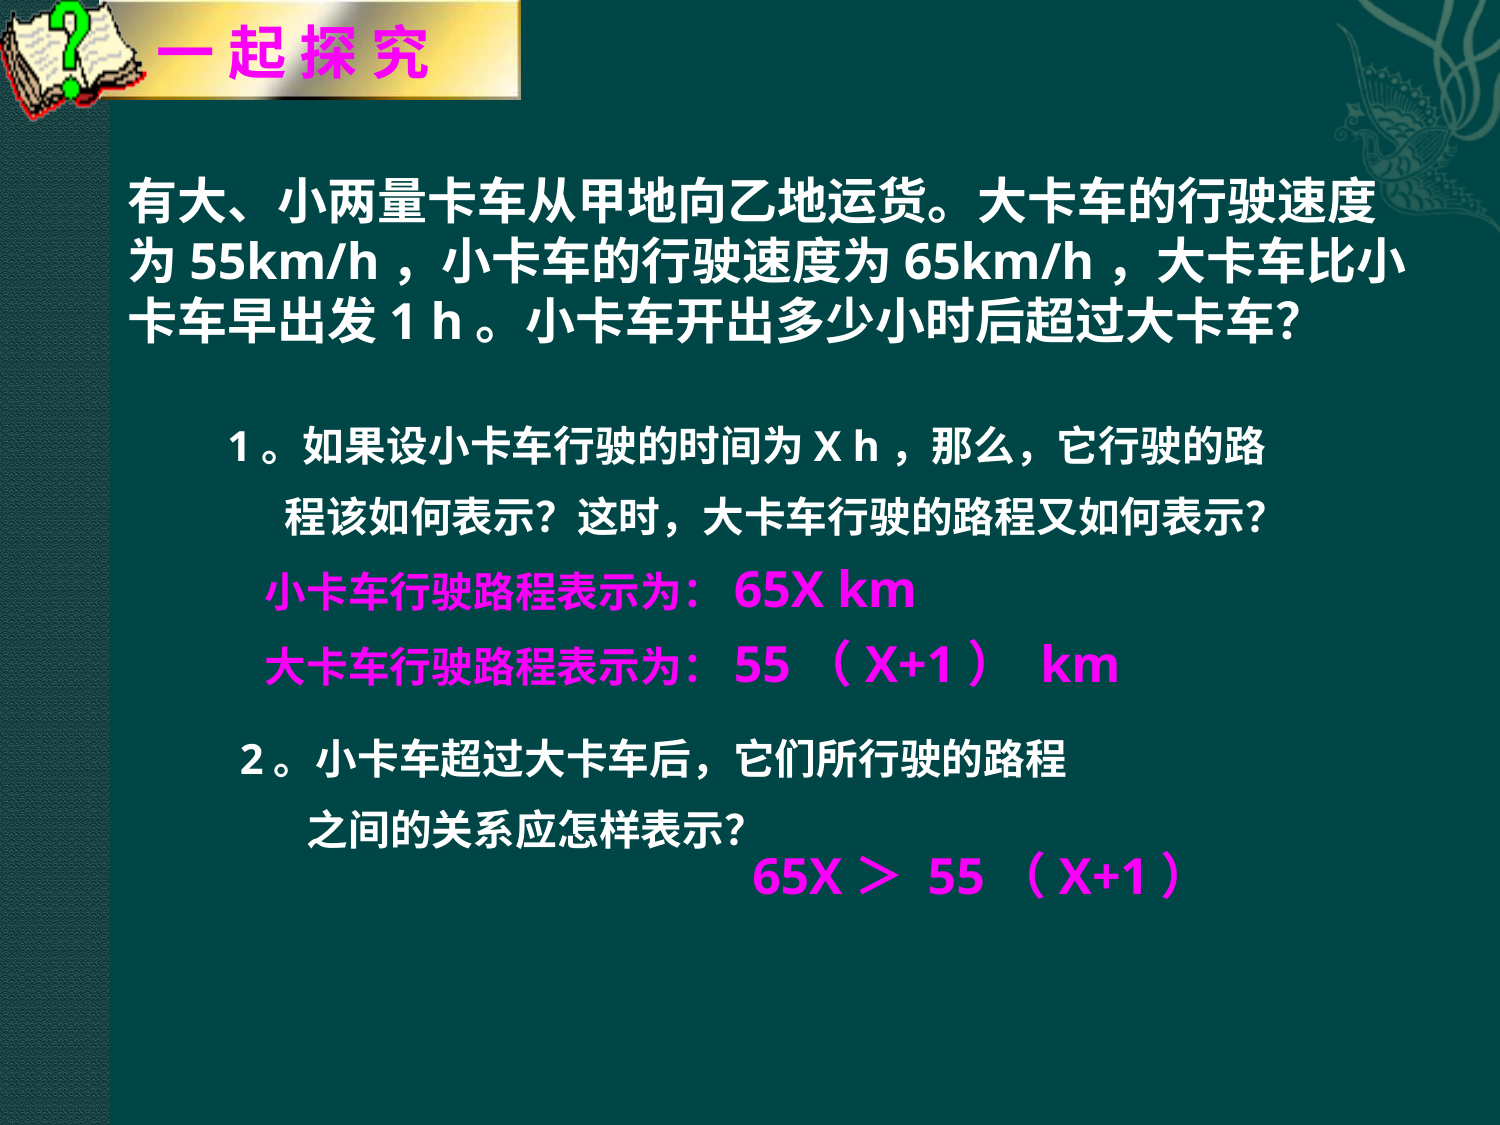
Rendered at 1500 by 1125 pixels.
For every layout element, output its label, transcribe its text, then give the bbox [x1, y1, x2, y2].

picture [0, 0, 151, 1125]
text_box 1。如果设小卡车行驶的时间为X h，那么，它行驶的路 程该如何表示？这时，大卡车行驶的路程又如何表示？ [212, 412, 1300, 549]
text_box 大卡车行驶路程表示为：55（X+1） km [249, 624, 1313, 700]
text_box 有大、小两量卡车从甲地向乙地运货。大卡车的行驶速度为55km/h，小卡车的行驶速度为65km/h，大卡车比小卡车早出发1 h。小卡车开出多少小时后超过大卡车？ [112, 162, 1425, 358]
text_box 2。小卡车超过大卡车后，它们所行驶的路程 之间的关系应怎样表示？ [224, 725, 1213, 861]
text_box 小卡车行驶路程表示为：65X km [249, 549, 1225, 624]
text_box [169, 0, 563, 101]
text_box 65X＞ 55（X+1） [512, 837, 1288, 913]
